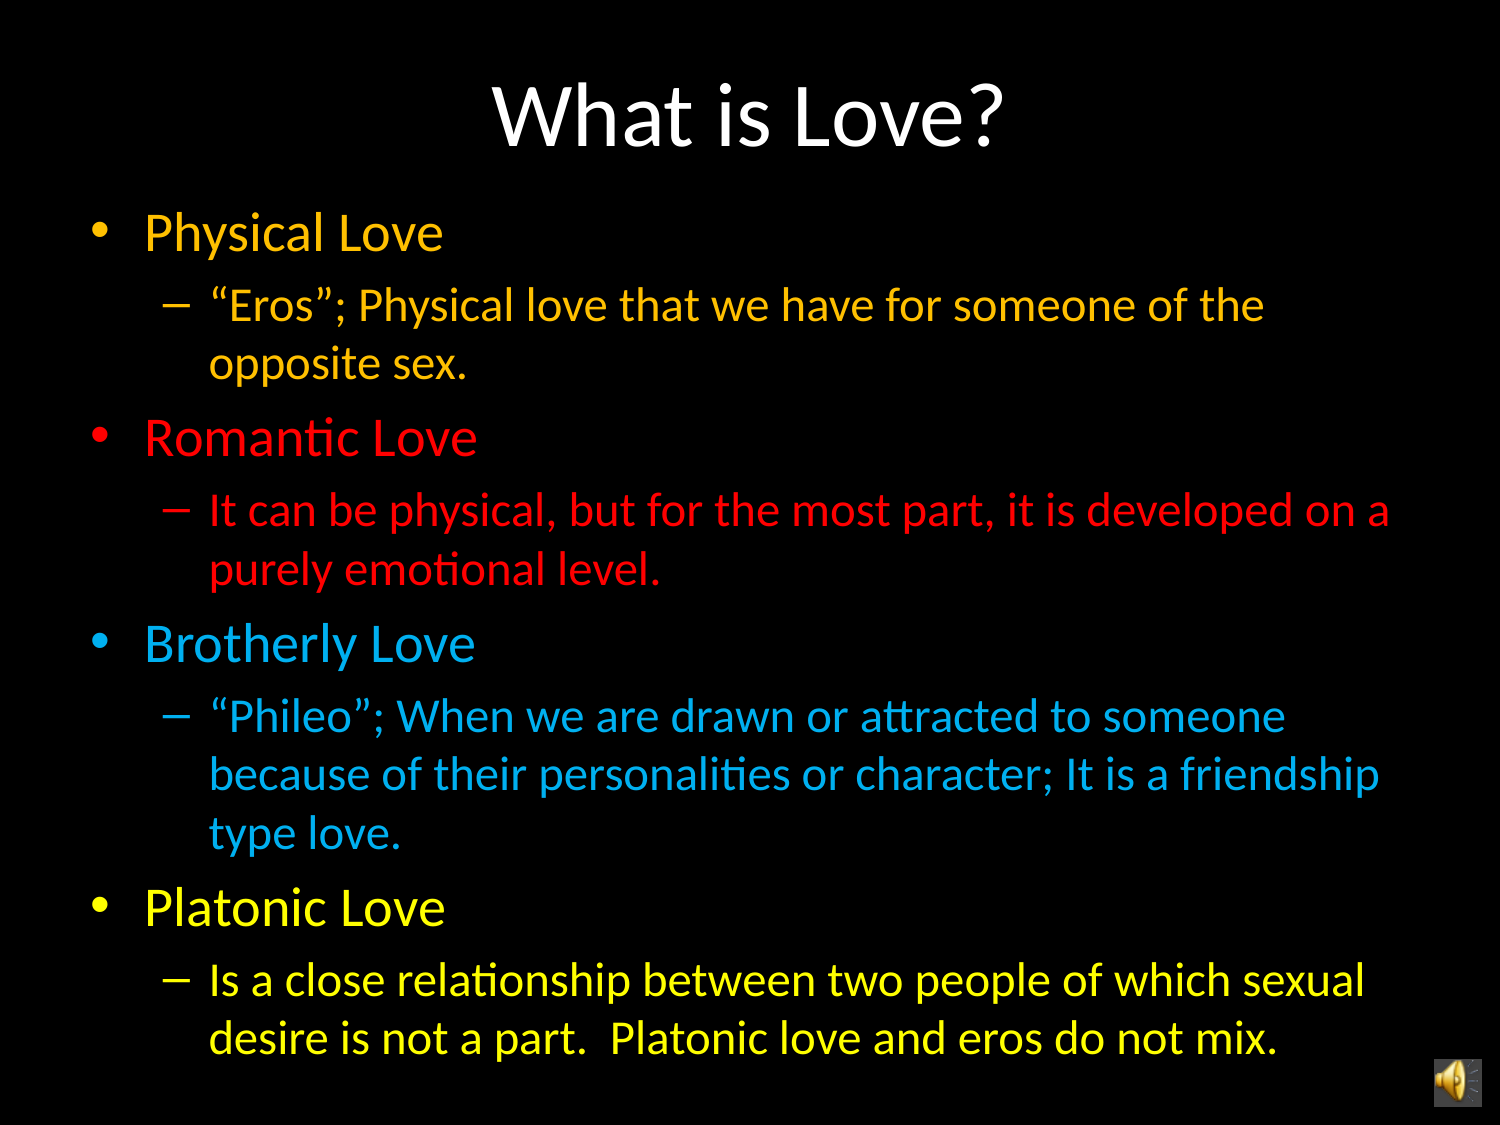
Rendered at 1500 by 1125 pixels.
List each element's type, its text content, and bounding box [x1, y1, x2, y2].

picture [1433, 1058, 1484, 1109]
list Physical Love “Eros”; Physical love that we have for someone of the opposite sex. Romantic Love It can be physical, but for the most part, it is developed on a purely emotional level. Brotherly Love “Phileo”; When we are drawn or attracted to someone because of their personalities or character; It is a friendship type love. Platonic Love Is a close relationship between two people of which sexual desire is not a part. Platonic love and eros do not mix. [75, 187, 1425, 1075]
title What is Love? [75, 45, 1425, 175]
